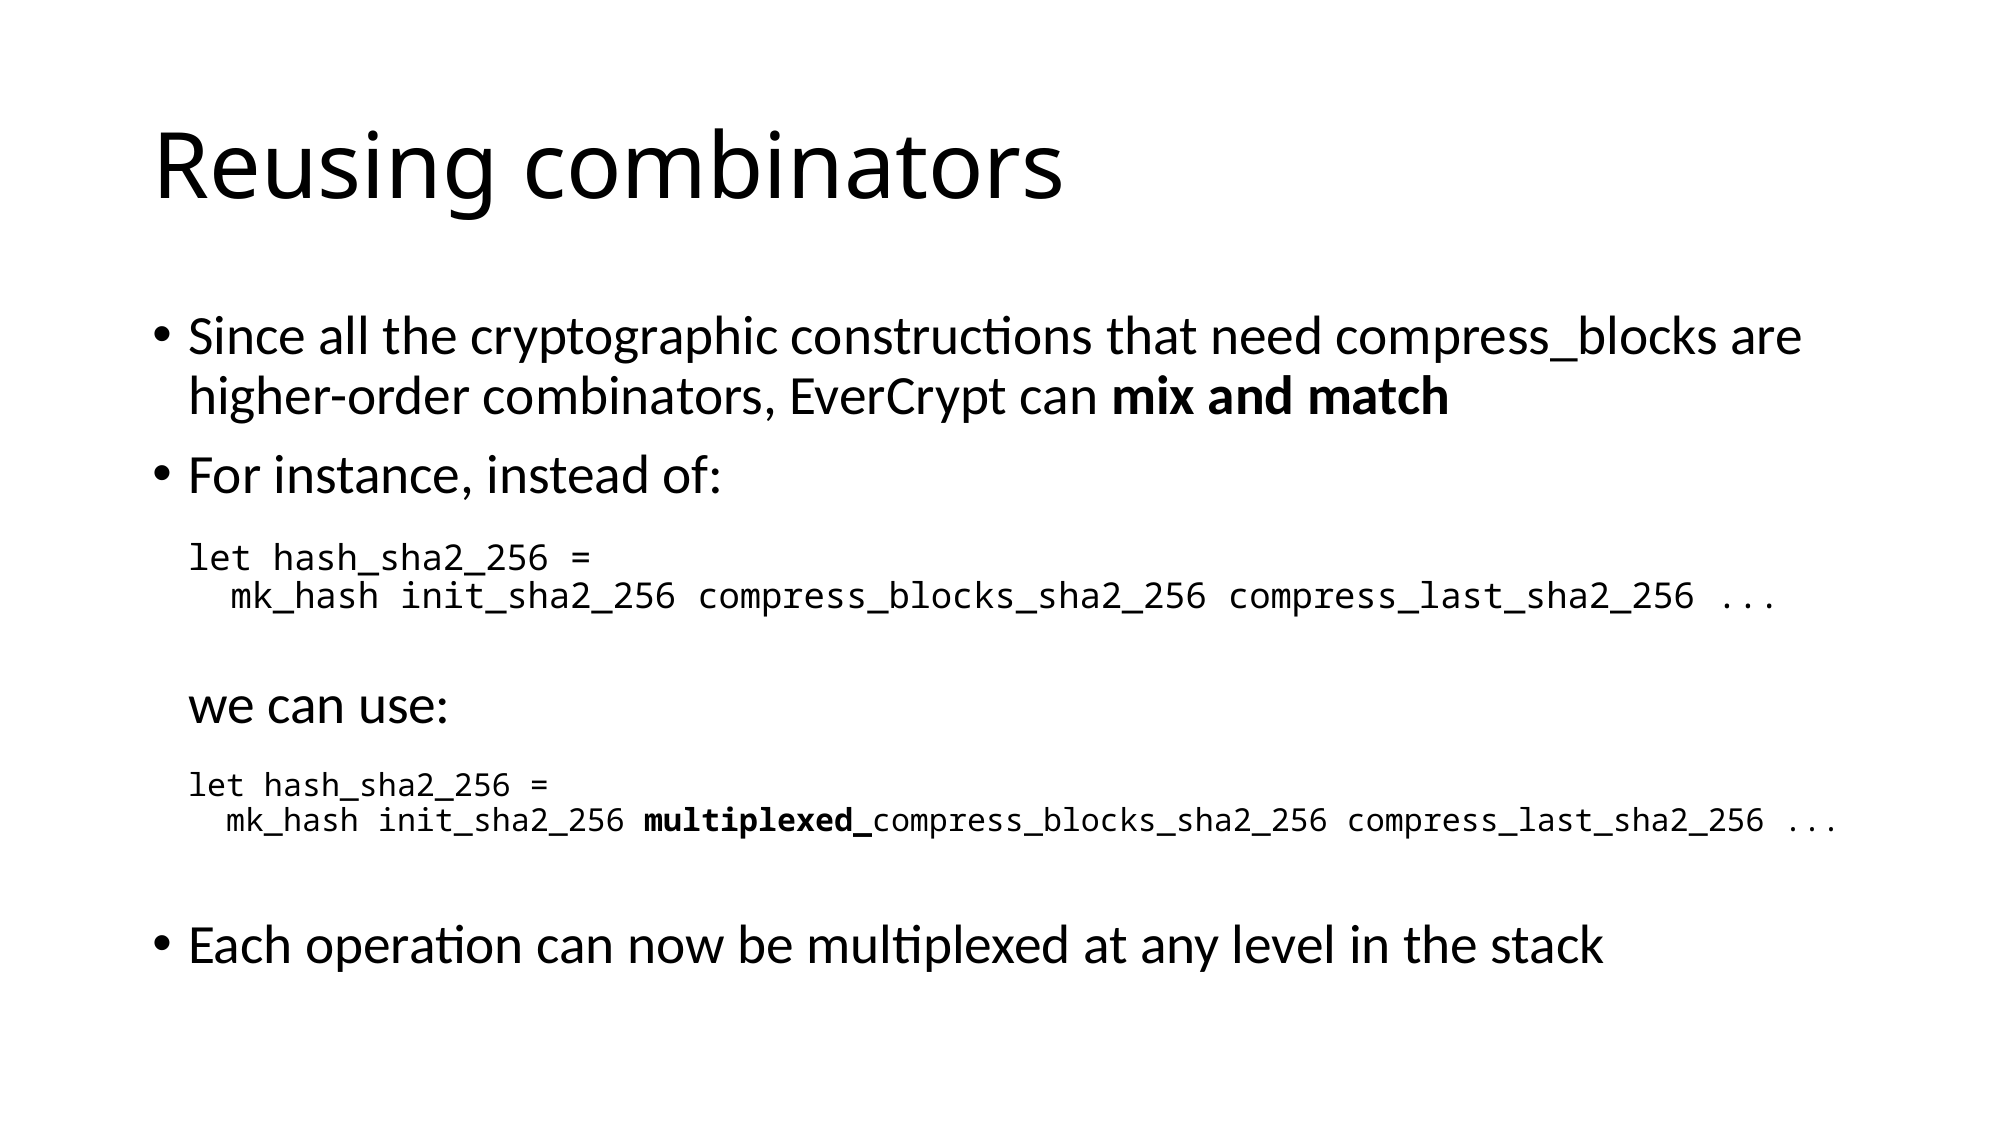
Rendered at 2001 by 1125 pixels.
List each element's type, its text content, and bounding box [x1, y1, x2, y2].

title Reusing combinators [137, 59, 1863, 278]
list Since all the cryptographic constructions that need compress_blocks are higher-order combinators, EverCrypt can mix and match For instance, instead of: let hash_sha2_256 = mk_hash init_sha2_256 compress_blocks_sha2_256 compress_last_sha2_256 ... we can use: let hash_sha2_256 = mk_hash init_sha2_256 multiplexed_compress_blocks_sha2_256 compress_last_sha2_256 ... Each operation can now be multiplexed at any level in the stack [137, 299, 1863, 1014]
